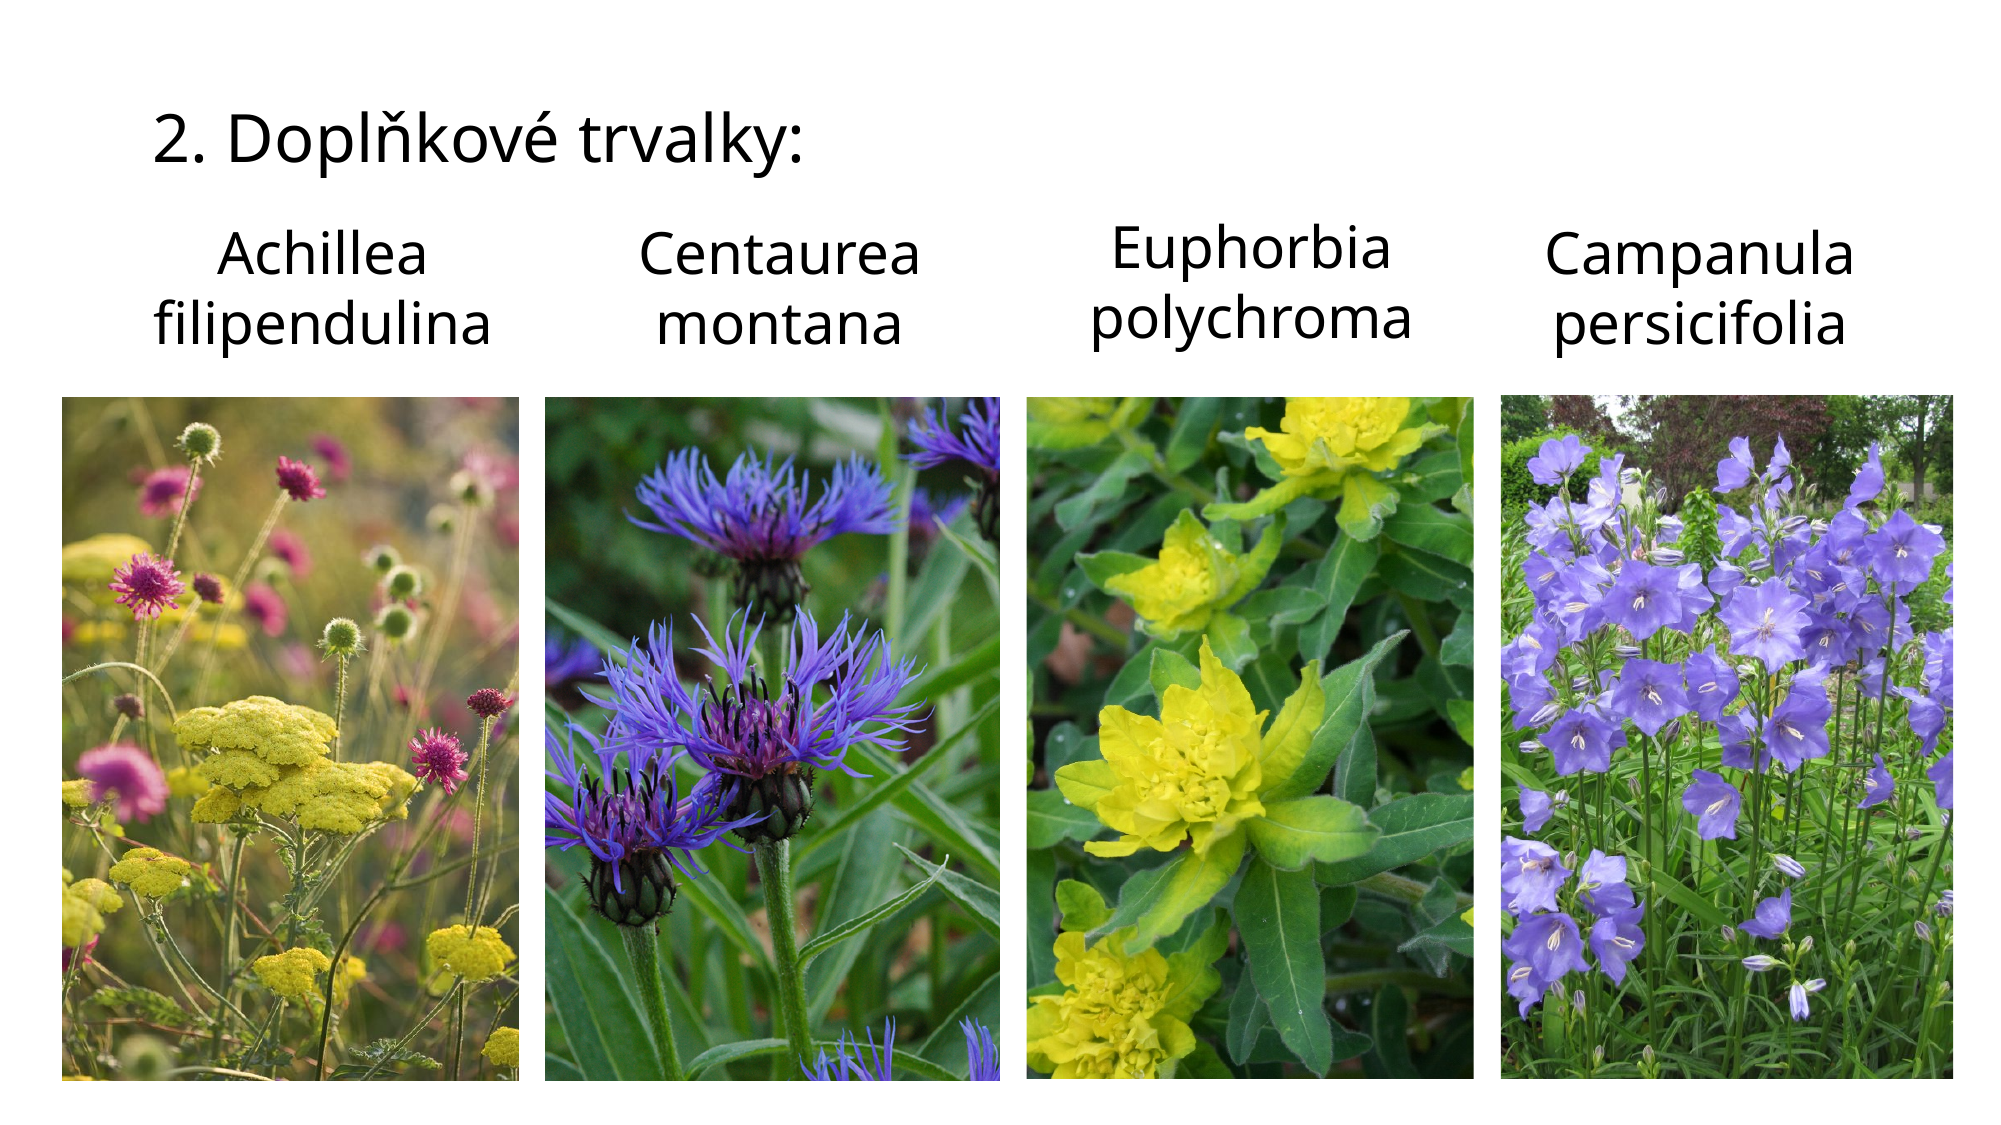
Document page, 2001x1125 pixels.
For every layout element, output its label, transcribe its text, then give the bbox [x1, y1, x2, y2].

picture [545, 397, 1000, 1081]
picture [1026, 397, 1474, 1079]
text_box Euphorbia polychroma [994, 202, 1435, 358]
text_box Campanula persicifolia [1435, 208, 1891, 364]
picture [1500, 395, 1954, 1079]
text_box Centaurea montana [545, 208, 940, 364]
text_box Achillea filipendulina [26, 208, 545, 364]
list 2. Doplňkové trvalky: [137, 97, 1053, 210]
picture [62, 397, 519, 1081]
